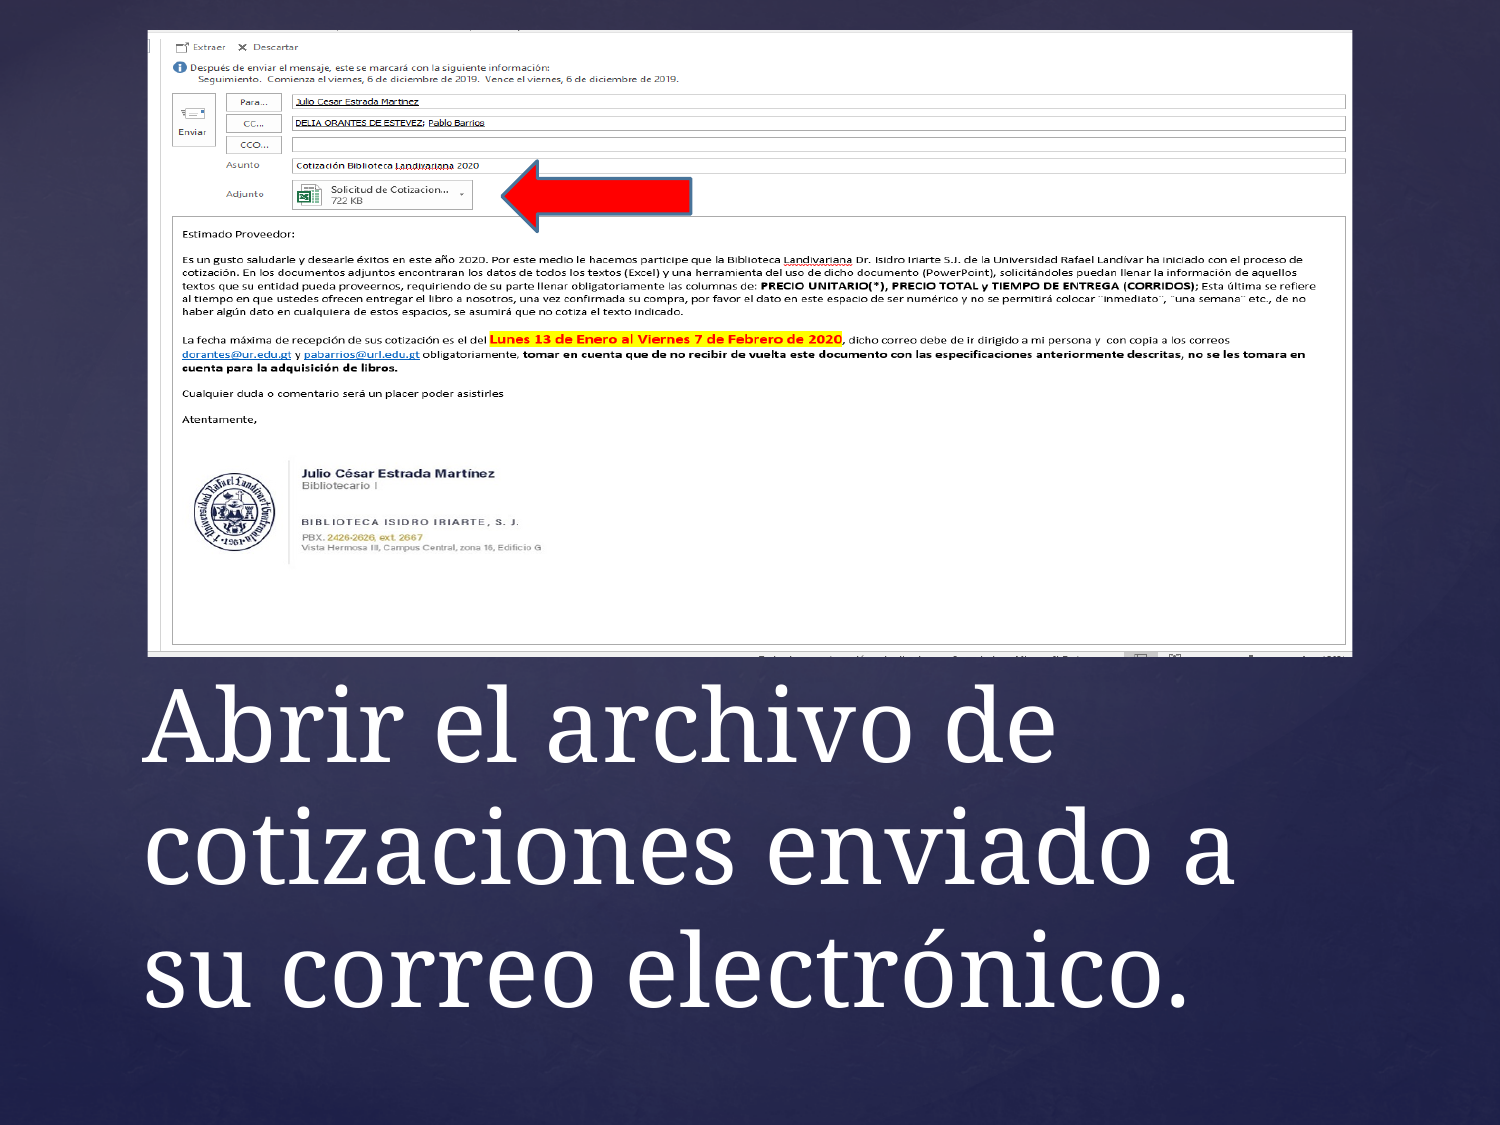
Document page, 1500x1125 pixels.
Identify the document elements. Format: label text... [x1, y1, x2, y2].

title Abrir el archivo de cotizaciones enviado a su correo electrónico. [127, 885, 1365, 1035]
picture [146, 30, 1353, 658]
